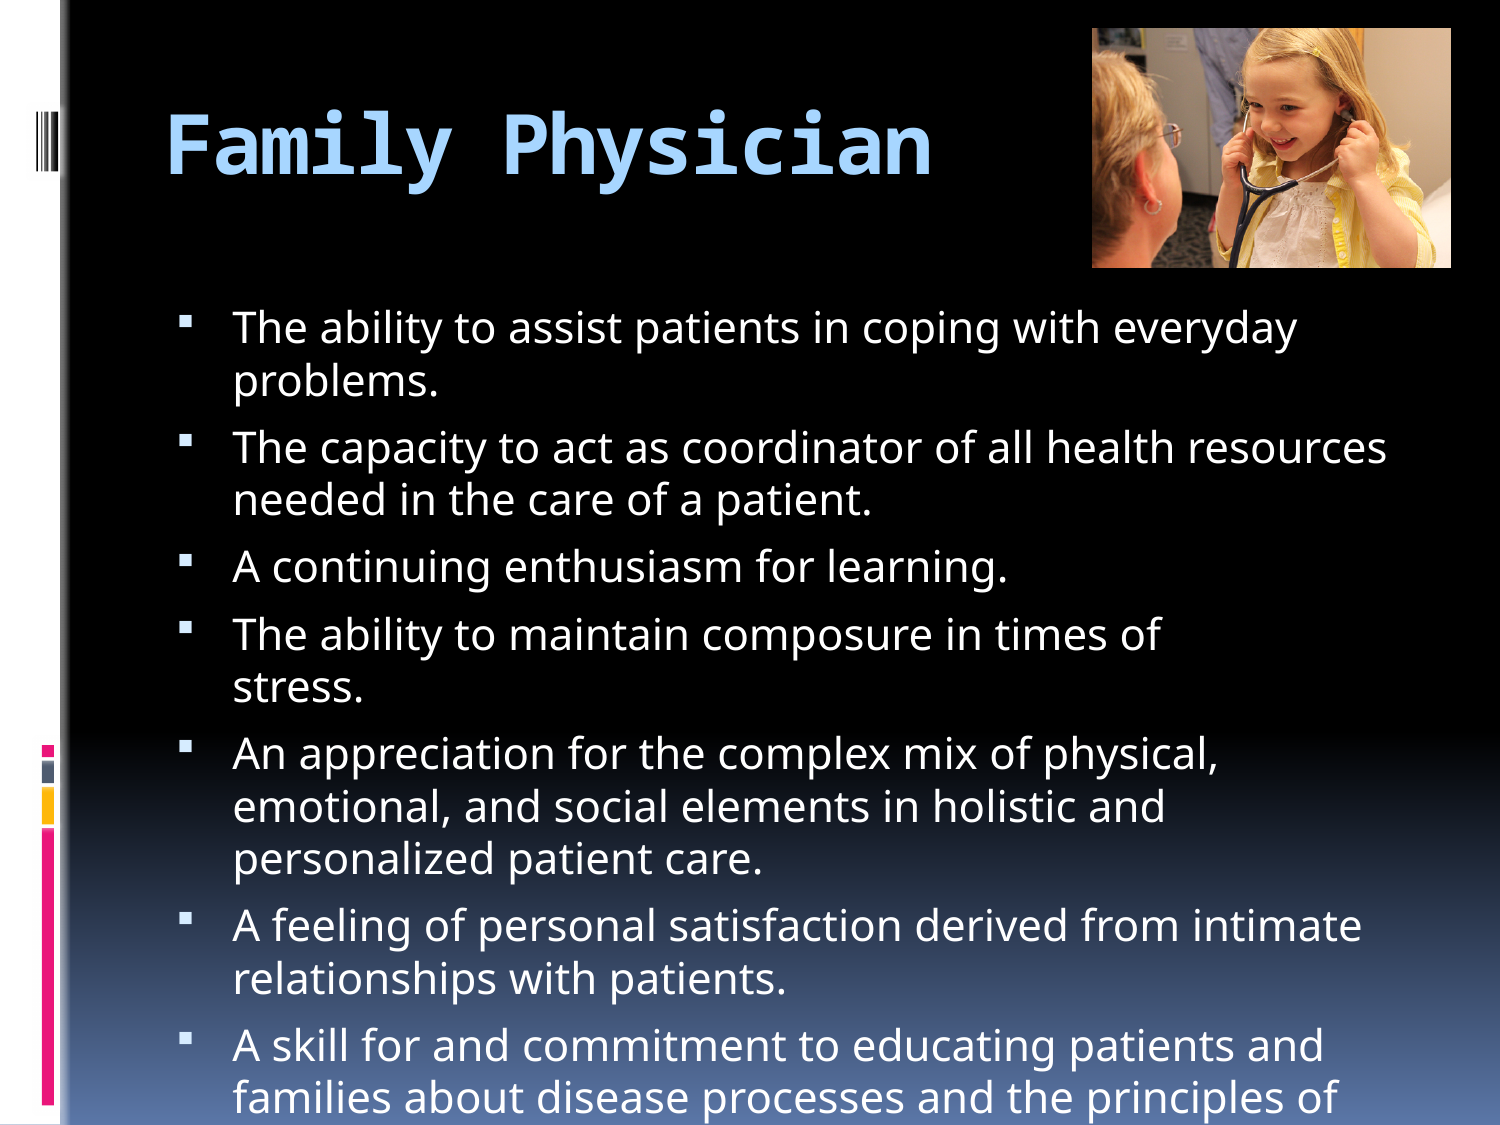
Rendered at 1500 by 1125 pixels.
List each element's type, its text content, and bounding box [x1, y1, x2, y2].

list The ability to assist patients in coping with everyday problems. The capacity to act as coordinator of all health resources needed in the care of a patient. A continuing enthusiasm for learning. The ability to maintain composure in times of stress. An appreciation for the complex mix of physical, emotional, and social elements in holistic and personalized patient care. A feeling of personal satisfaction derived from intimate relationships with patients. A skill for and commitment to educating patients and families about disease processes and the principles of good health. [150, 292, 1425, 1043]
picture [1092, 27, 1452, 268]
title Family Physician [150, 83, 1084, 234]
